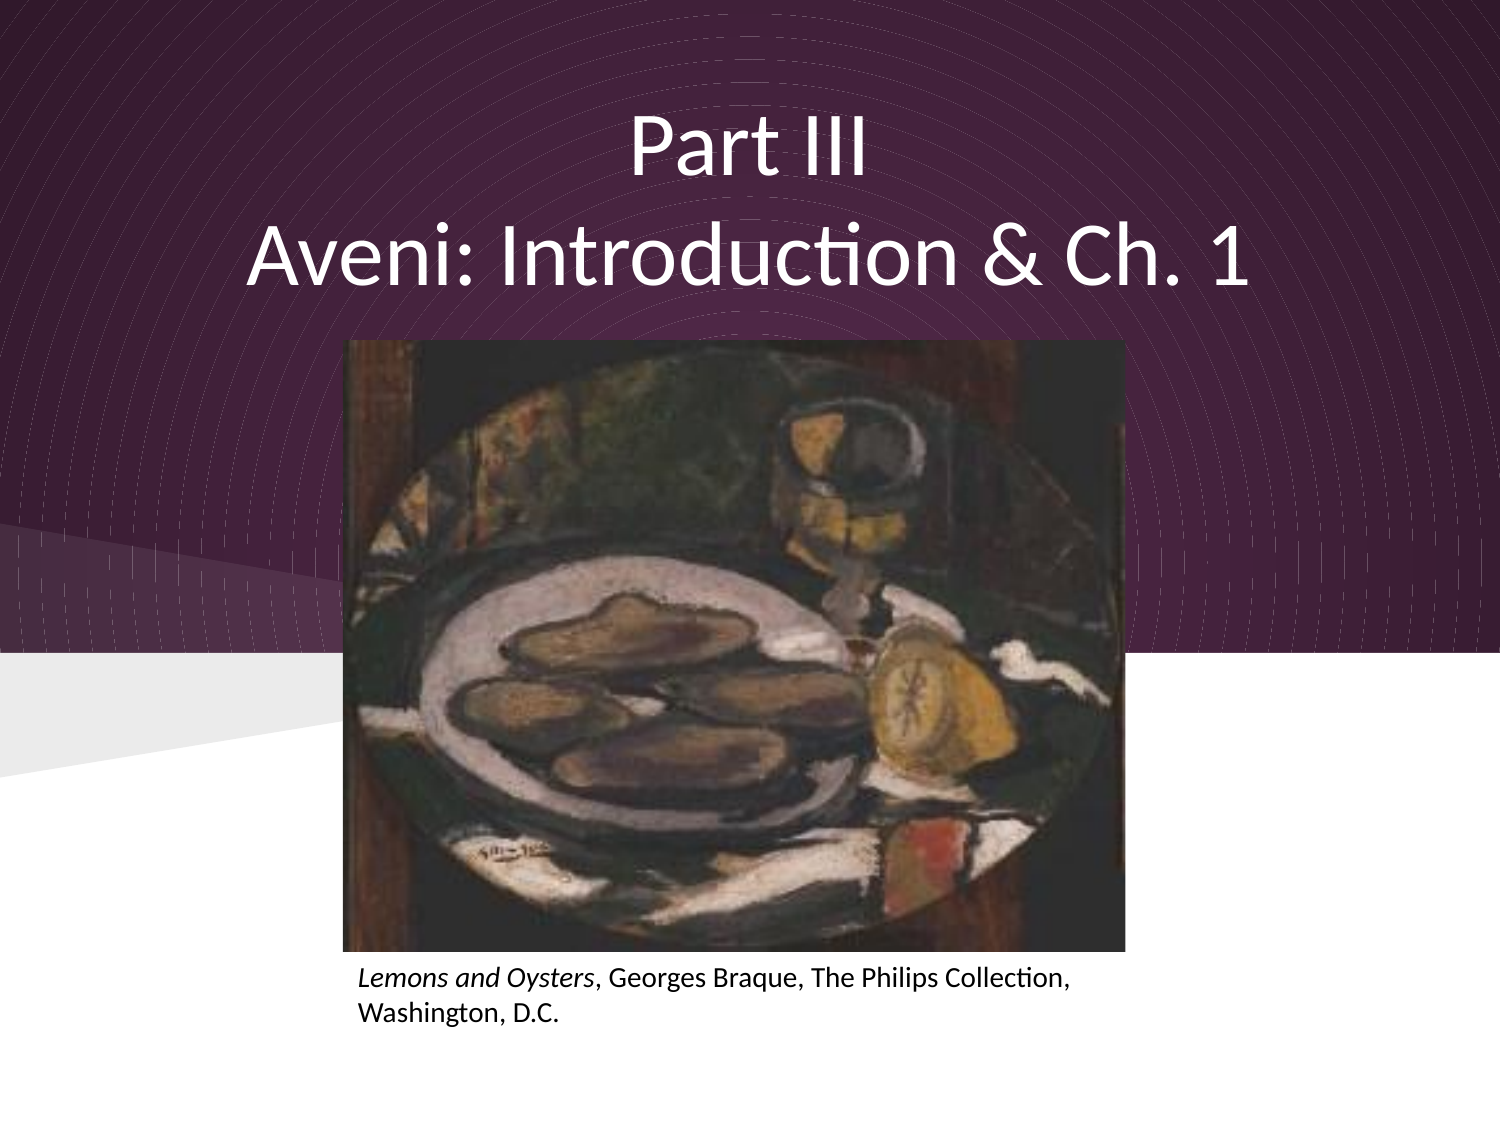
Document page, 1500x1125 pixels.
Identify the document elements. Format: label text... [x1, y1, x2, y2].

text_box [342, 340, 1126, 951]
text_box Lemons and Oysters, Georges Braque, The Philips Collection, Washington, D.C. [342, 951, 1193, 1038]
title Part III Aveni: Introduction & Ch. 1 [112, 73, 1388, 315]
